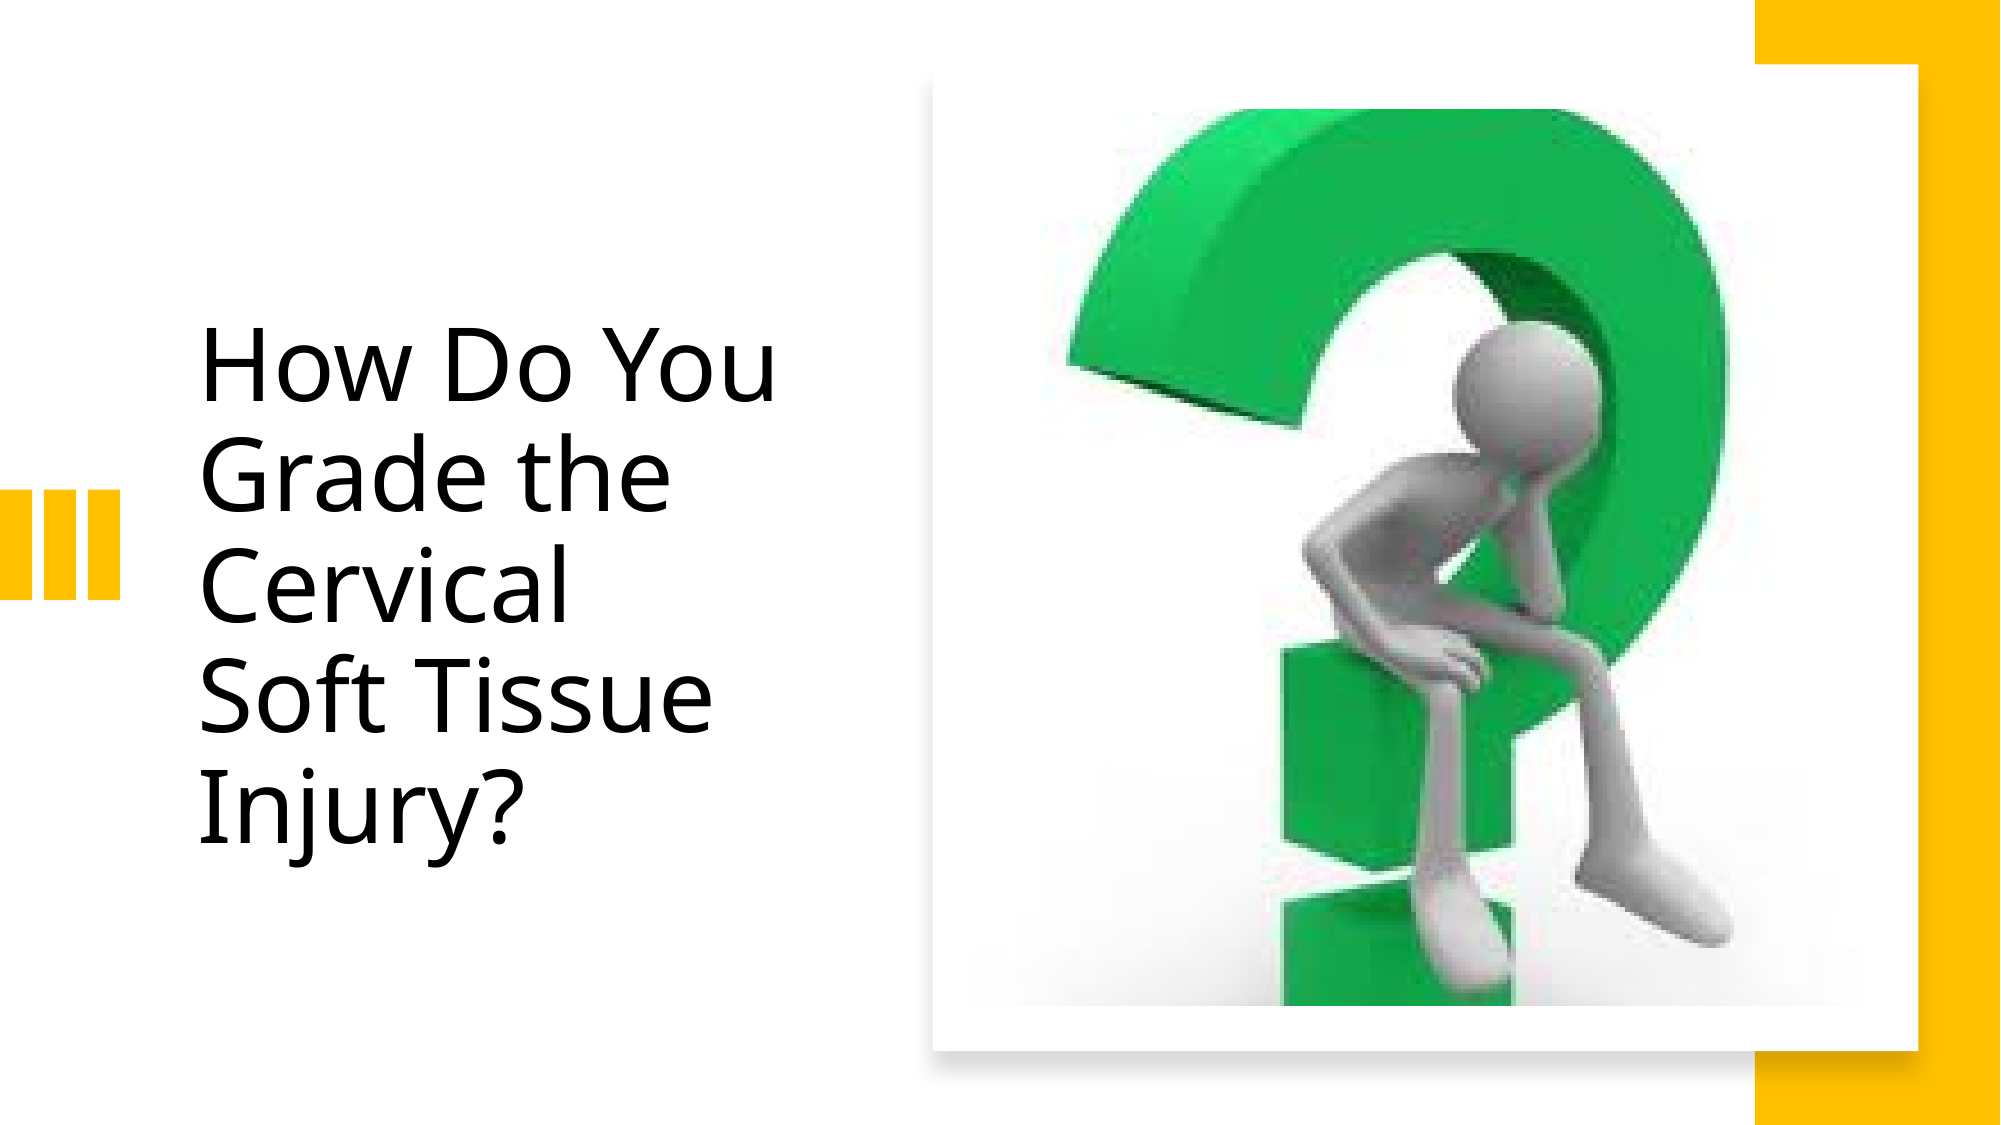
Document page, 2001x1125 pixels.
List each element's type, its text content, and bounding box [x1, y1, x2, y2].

text_box [1754, 0, 2000, 1125]
text_box [0, 0, 1754, 1125]
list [971, 109, 1880, 1006]
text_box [0, 489, 120, 601]
title How Do You Grade the Cervical Soft Tissue Injury? [182, 305, 845, 878]
text_box [932, 63, 1919, 1052]
